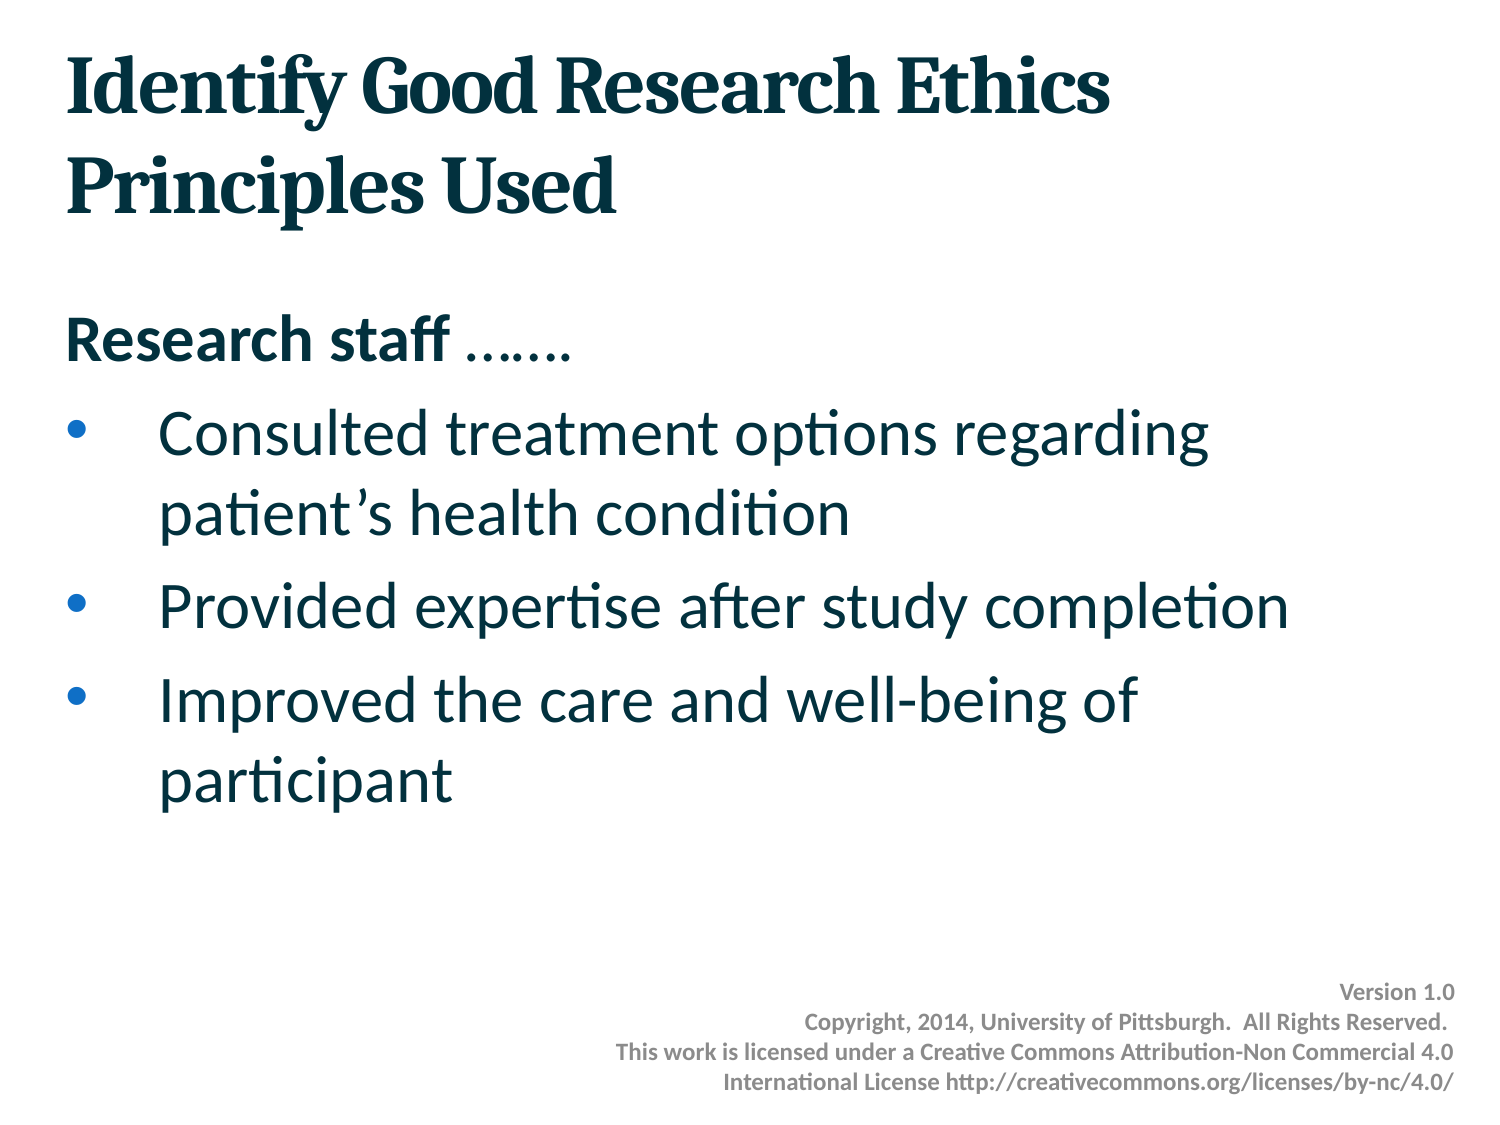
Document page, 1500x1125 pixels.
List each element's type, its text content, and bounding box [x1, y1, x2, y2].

text_box Version 1.0 Copyright, 2014, University of Pittsburgh. All Rights Reserved. This work is licensed under a Creative Commons Attribution-Non Commercial 4.0 International License http://creativecommons.org/licenses/by-nc/4.0/ [600, 968, 1471, 1095]
subtitle Research staff ……. Consulted treatment options regarding patient’s health condition Provided expertise after study completion Improved the care and well-being of participant [50, 287, 1338, 1000]
title Identify Good Research Ethics Principles Used [50, 37, 1363, 238]
